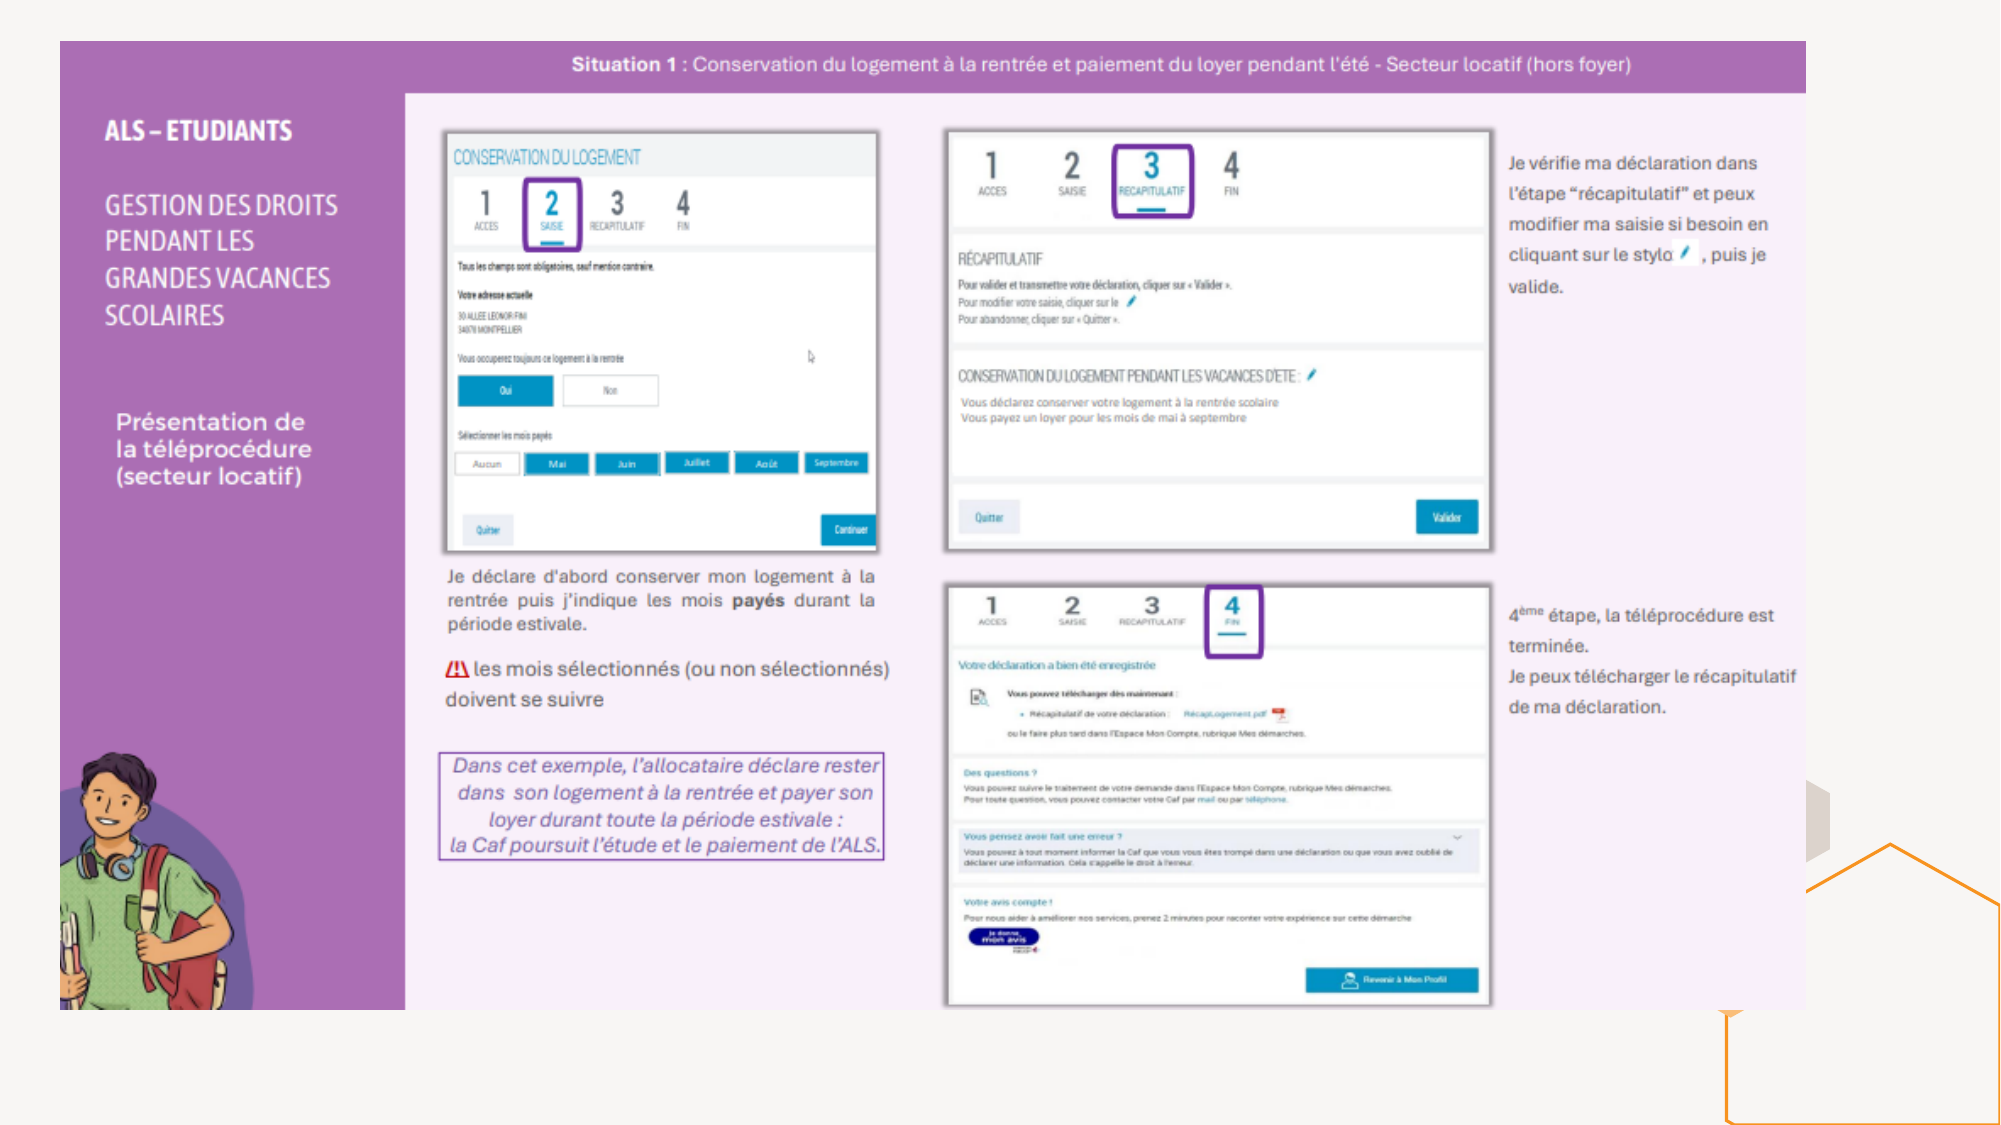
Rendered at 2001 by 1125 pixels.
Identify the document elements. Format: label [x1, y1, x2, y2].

picture [60, 41, 1806, 1010]
